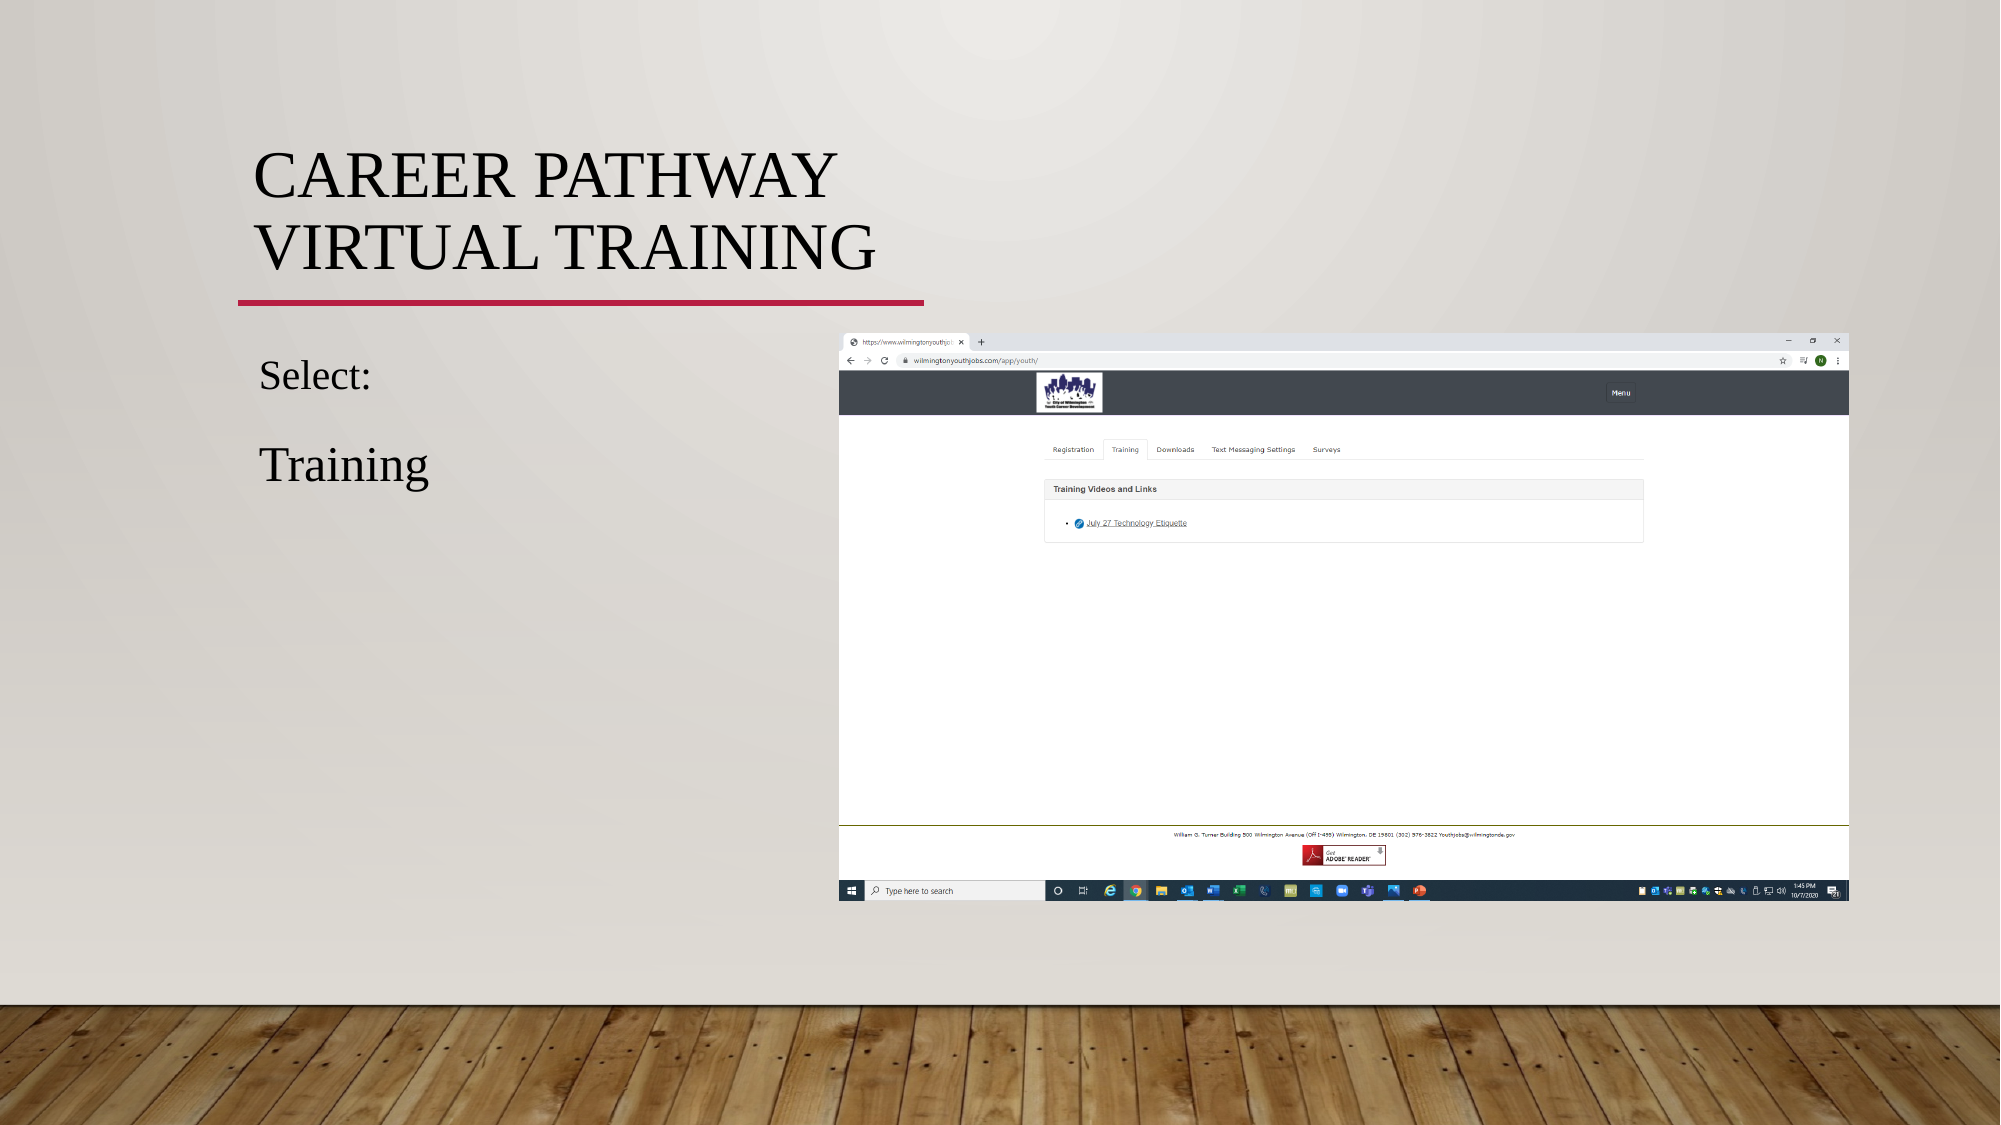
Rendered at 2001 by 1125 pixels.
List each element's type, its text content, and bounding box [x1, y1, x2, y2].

text_box [0, 0, 2000, 330]
title Career Pathway VIRTUAL Training [238, 131, 924, 302]
list Select: Training [238, 330, 923, 897]
picture [839, 333, 1850, 902]
text_box [0, 330, 2000, 1004]
picture [0, 1006, 2000, 1125]
